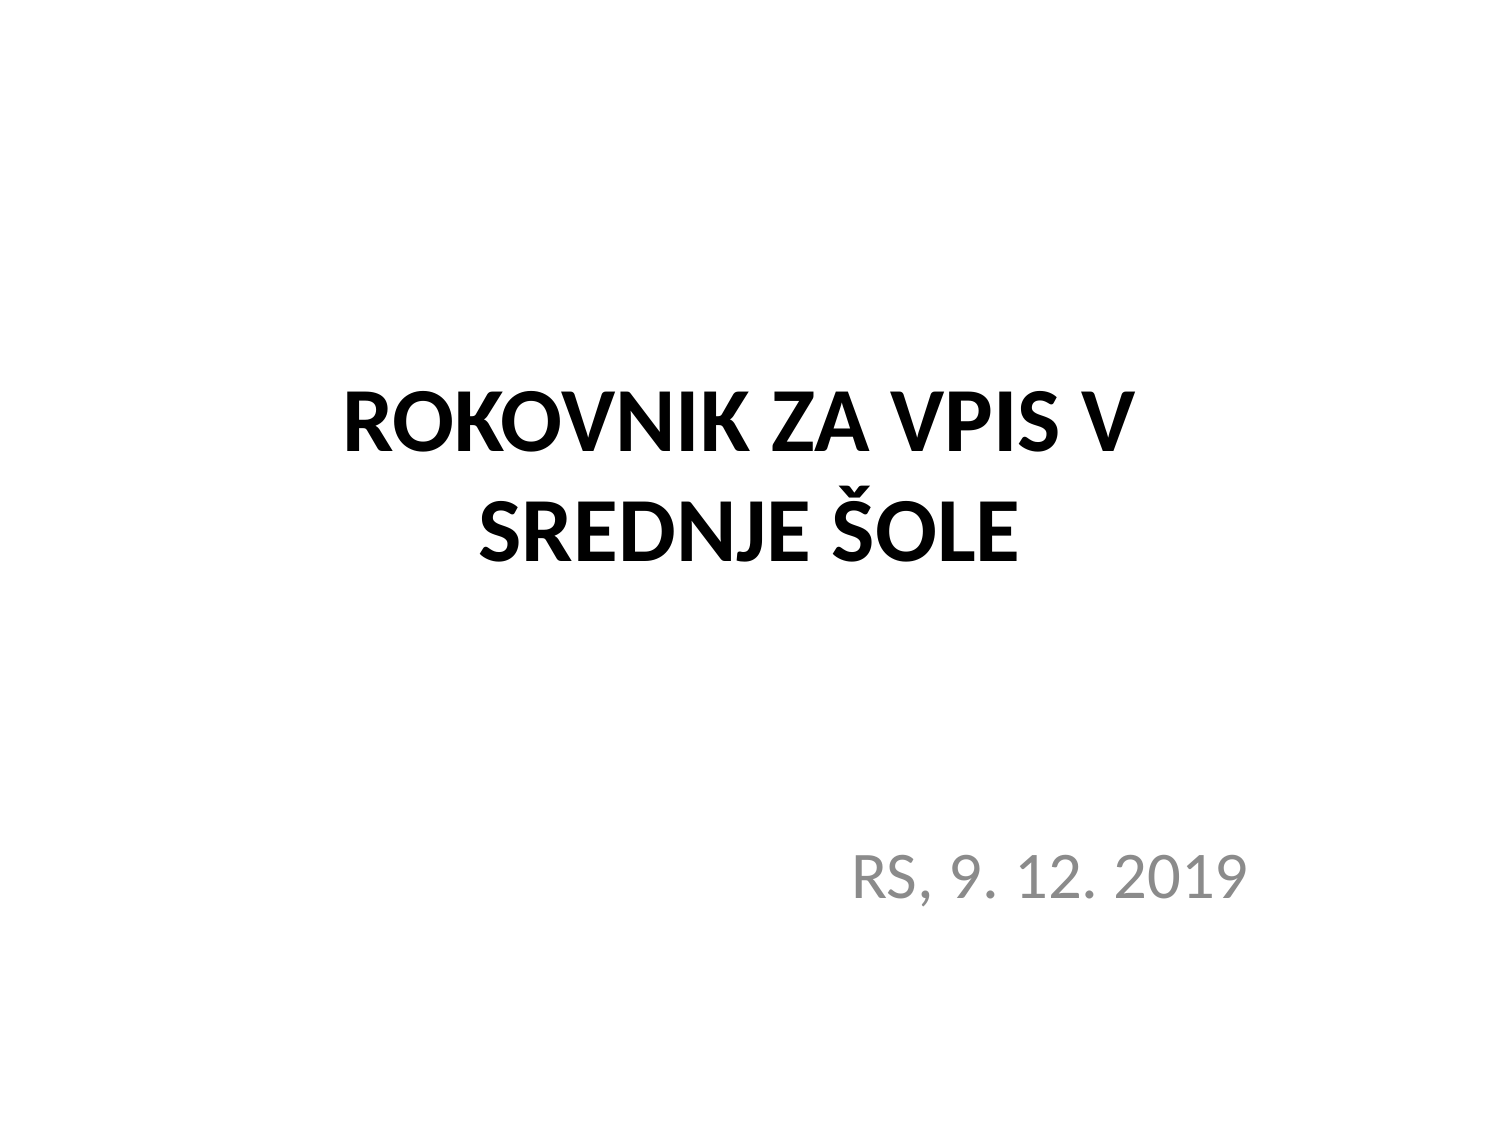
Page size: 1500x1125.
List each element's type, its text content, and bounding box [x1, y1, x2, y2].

title ROKOVNIK ZA VPIS V SREDNJE ŠOLE [112, 349, 1388, 591]
subtitle RS, 9. 12. 2019 [225, 637, 1275, 925]
